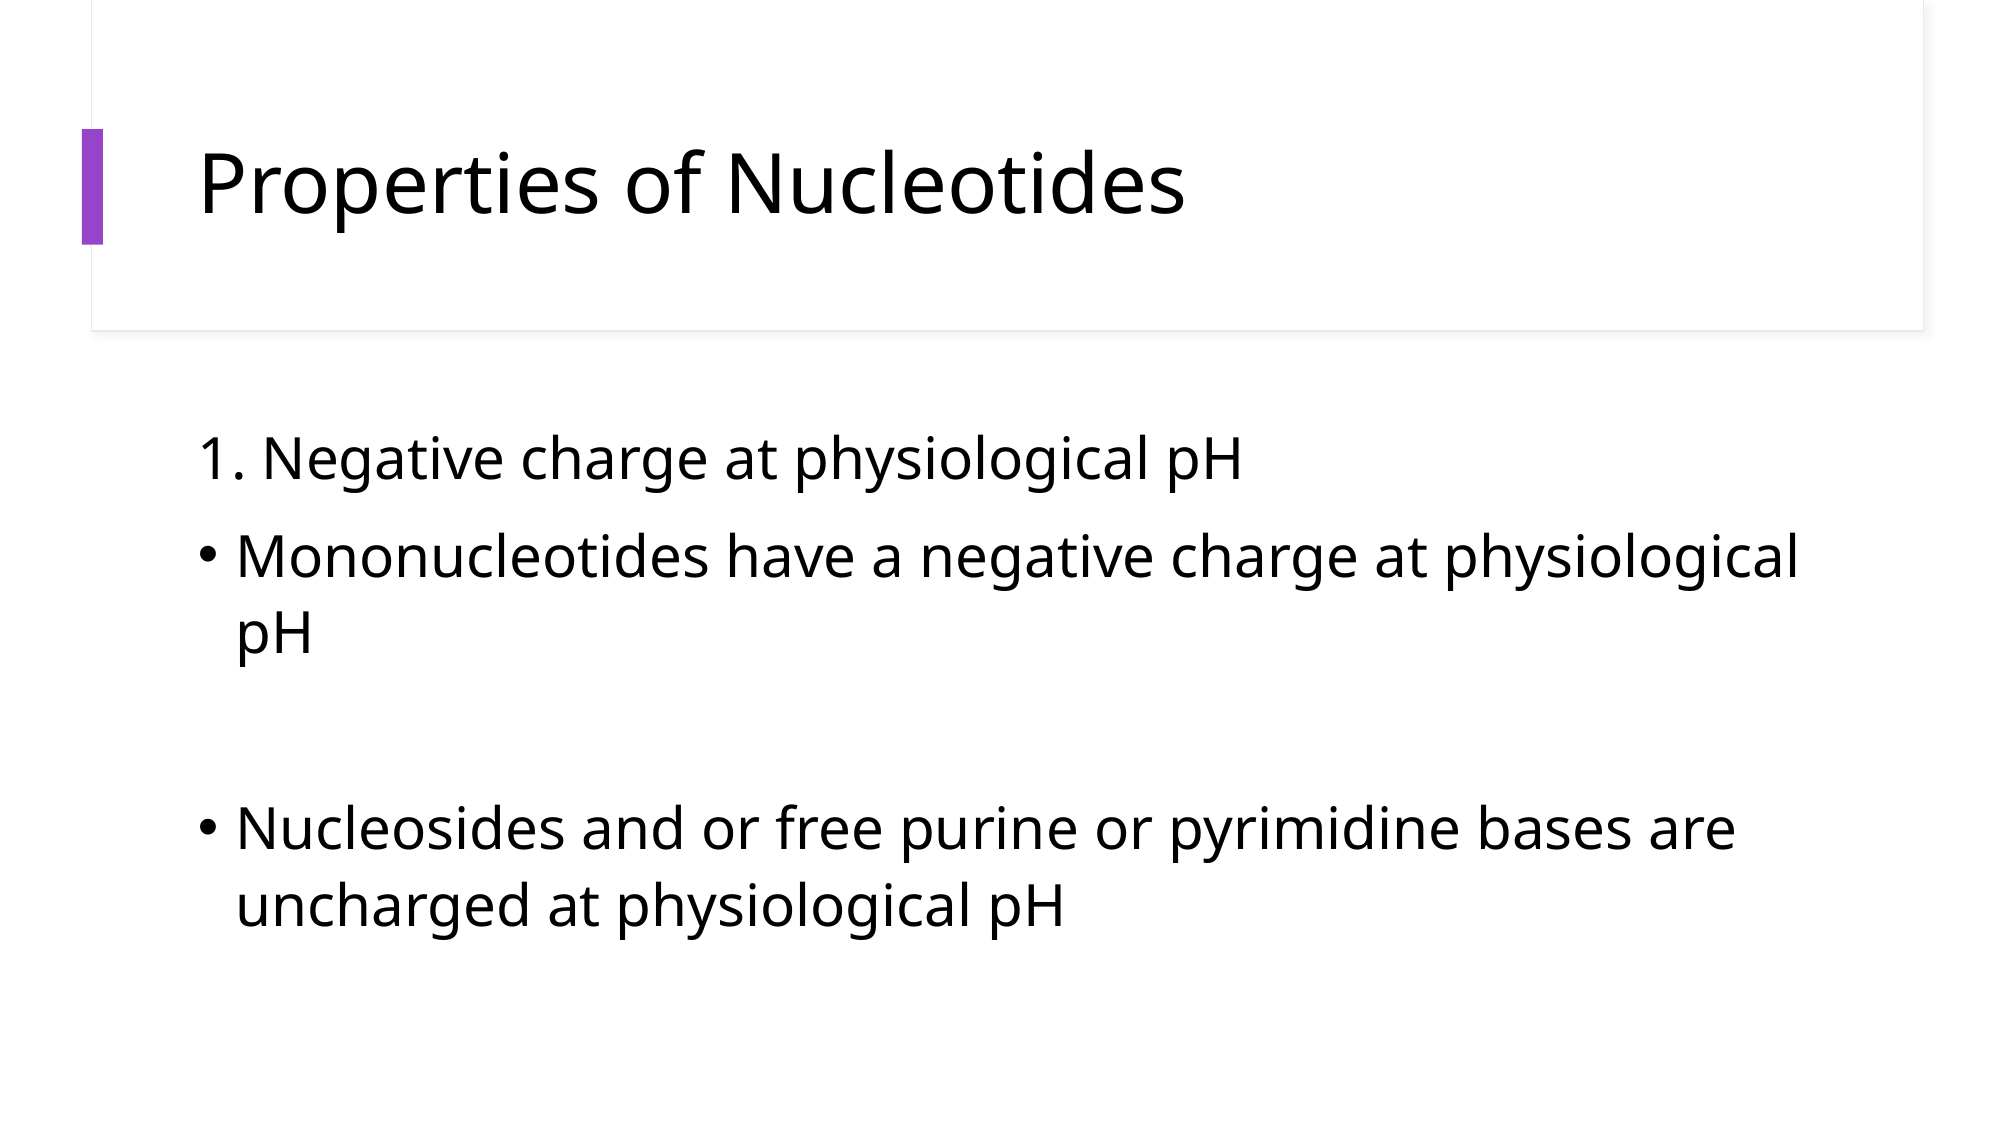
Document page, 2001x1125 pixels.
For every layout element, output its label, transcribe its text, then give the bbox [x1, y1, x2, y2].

list 1. Negative charge at physiological pH Mononucleotides have a negative charge at physiological pH Nucleosides and or free purine or pyrimidine bases are uncharged at physiological pH [183, 406, 1851, 1013]
title Properties of Nucleotides [183, 90, 1851, 284]
